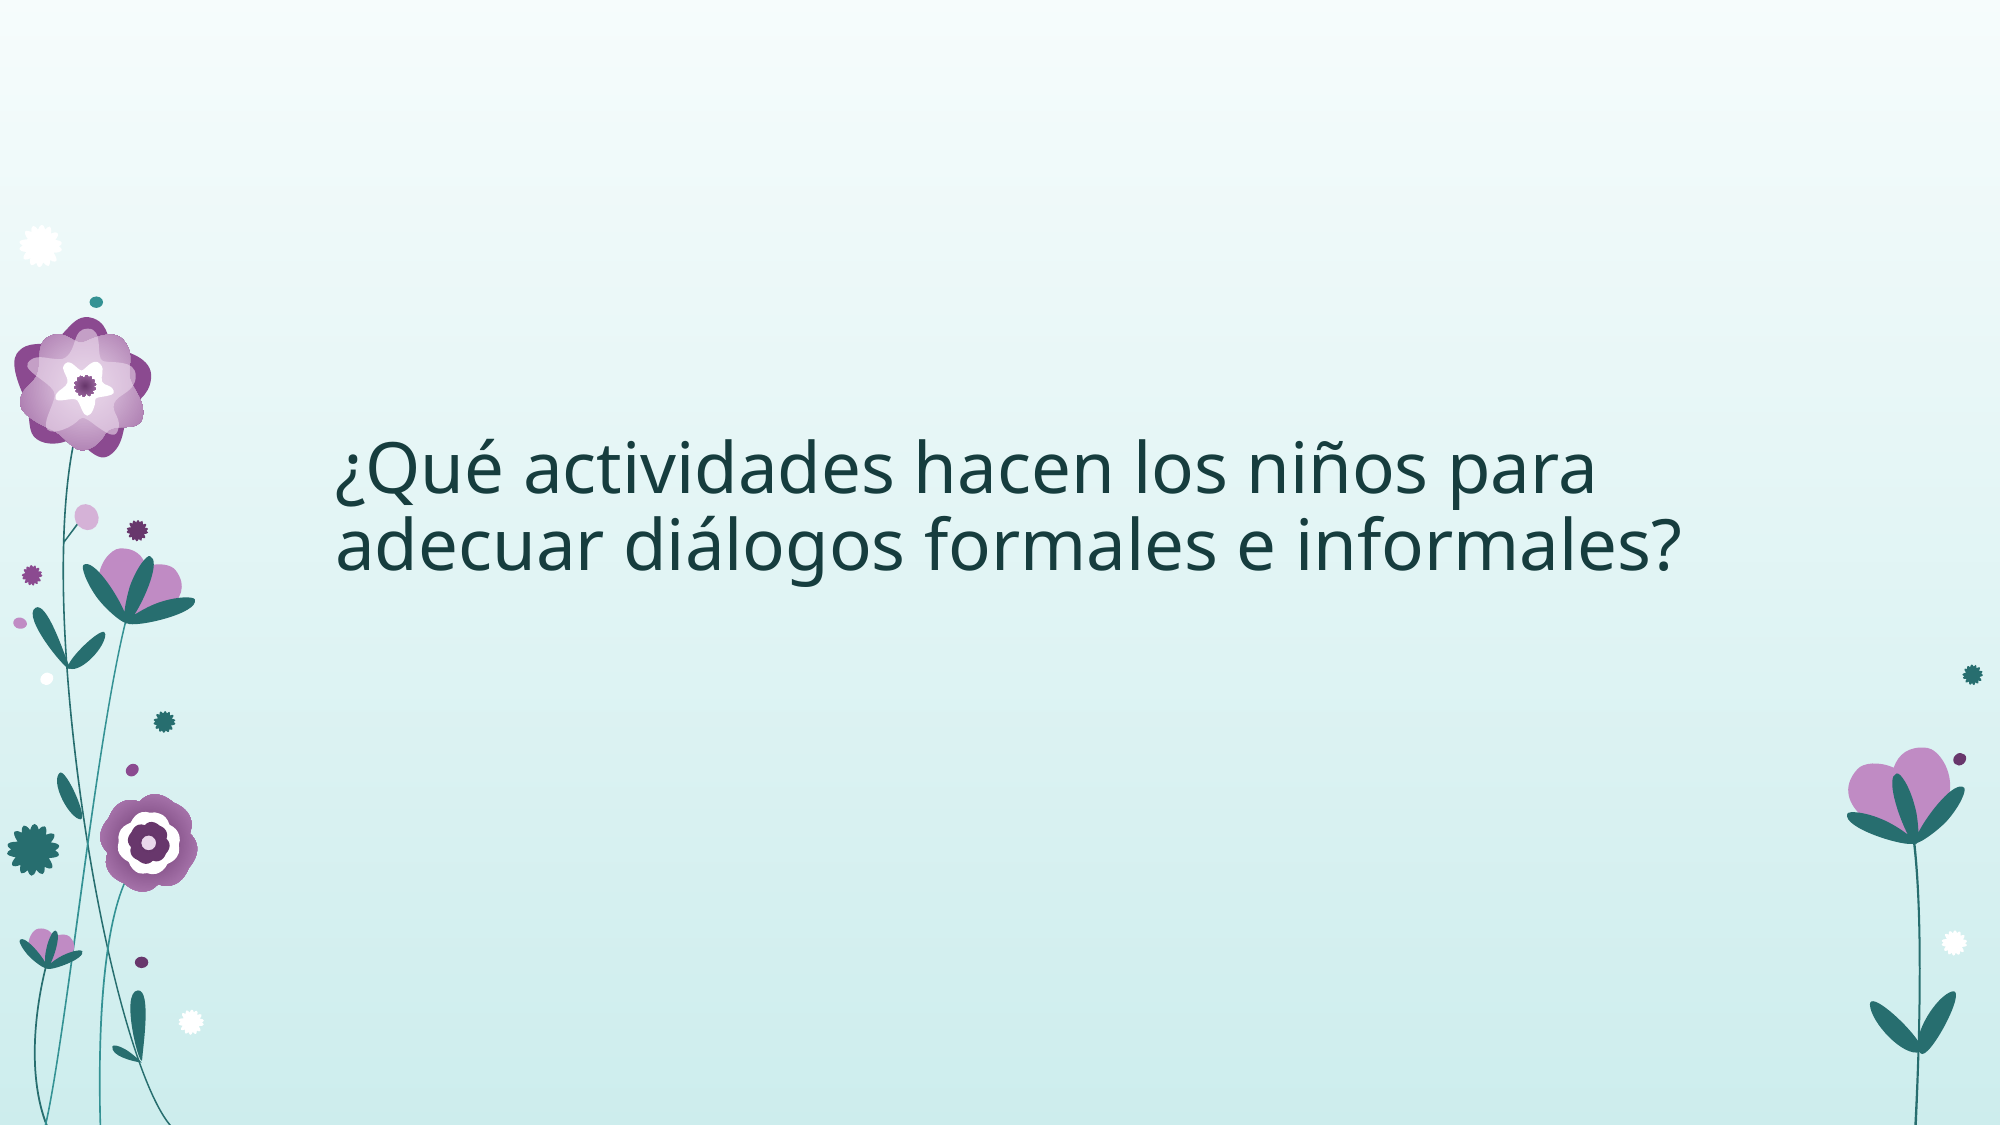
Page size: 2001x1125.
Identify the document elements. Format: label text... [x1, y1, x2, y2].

title ¿Qué actividades hacen los niños para adecuar diálogos formales e informales? [320, 405, 1821, 593]
